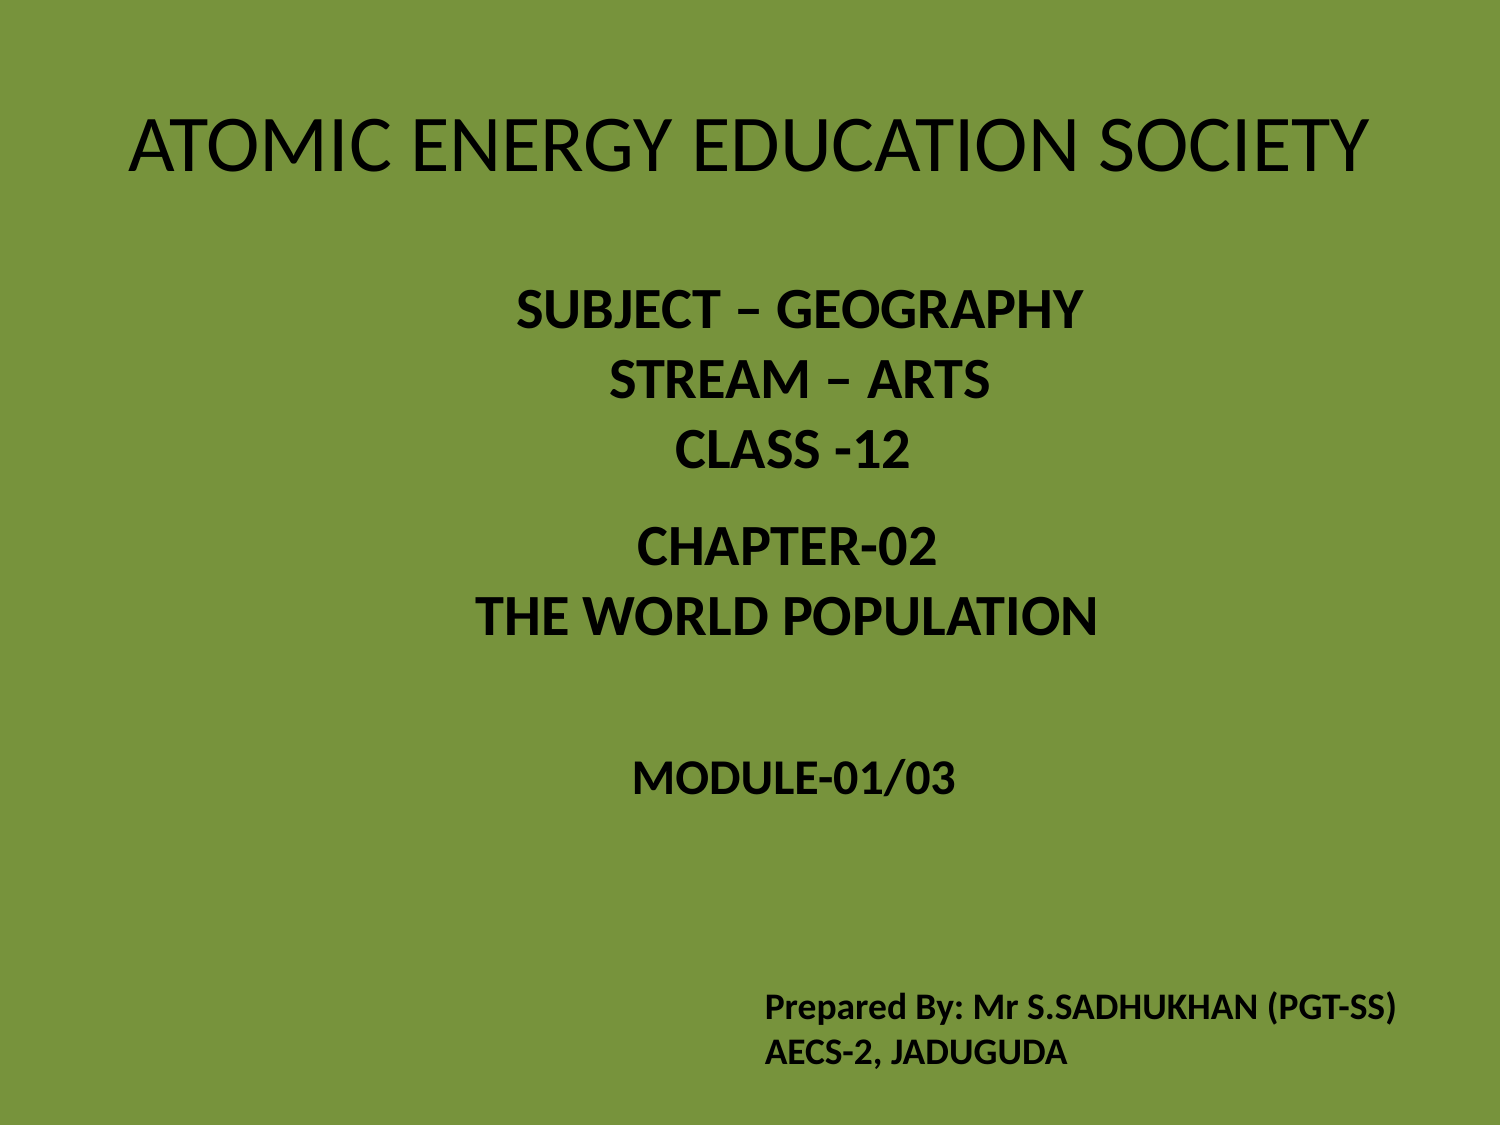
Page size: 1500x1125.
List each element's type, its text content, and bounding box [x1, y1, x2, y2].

text_box MODULE-01/03 [349, 737, 1238, 813]
title ATOMIC ENERGY EDUCATION SOCIETY [75, 45, 1425, 233]
text_box SUBJECT – GEOGRAPHY STREAM – ARTS CLASS -12 [199, 262, 1400, 488]
text_box Prepared By: Mr S.SADHUKHAN (PGT-SS) AECS-2, JADUGUDA [750, 974, 1450, 1080]
text_box CHAPTER-02 THE WORLD POPULATION [337, 499, 1238, 655]
